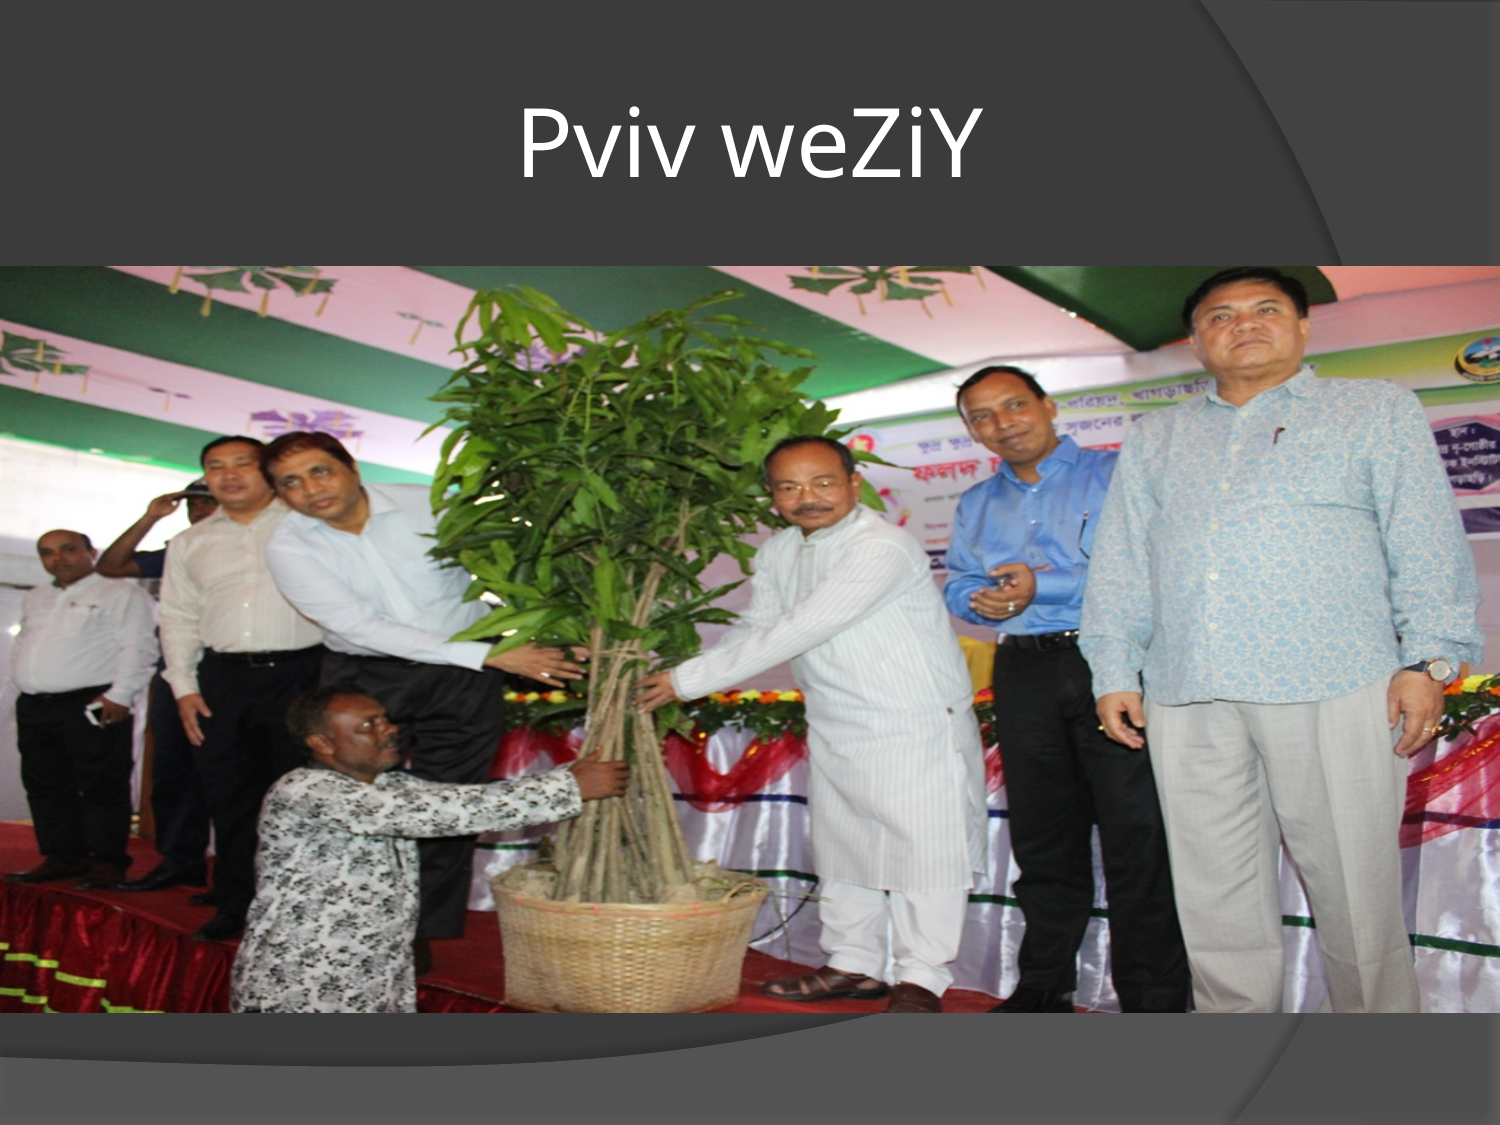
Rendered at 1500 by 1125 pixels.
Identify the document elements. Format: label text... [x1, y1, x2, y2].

title Pviv weZiY [75, 45, 1300, 233]
picture [0, 266, 1500, 1013]
